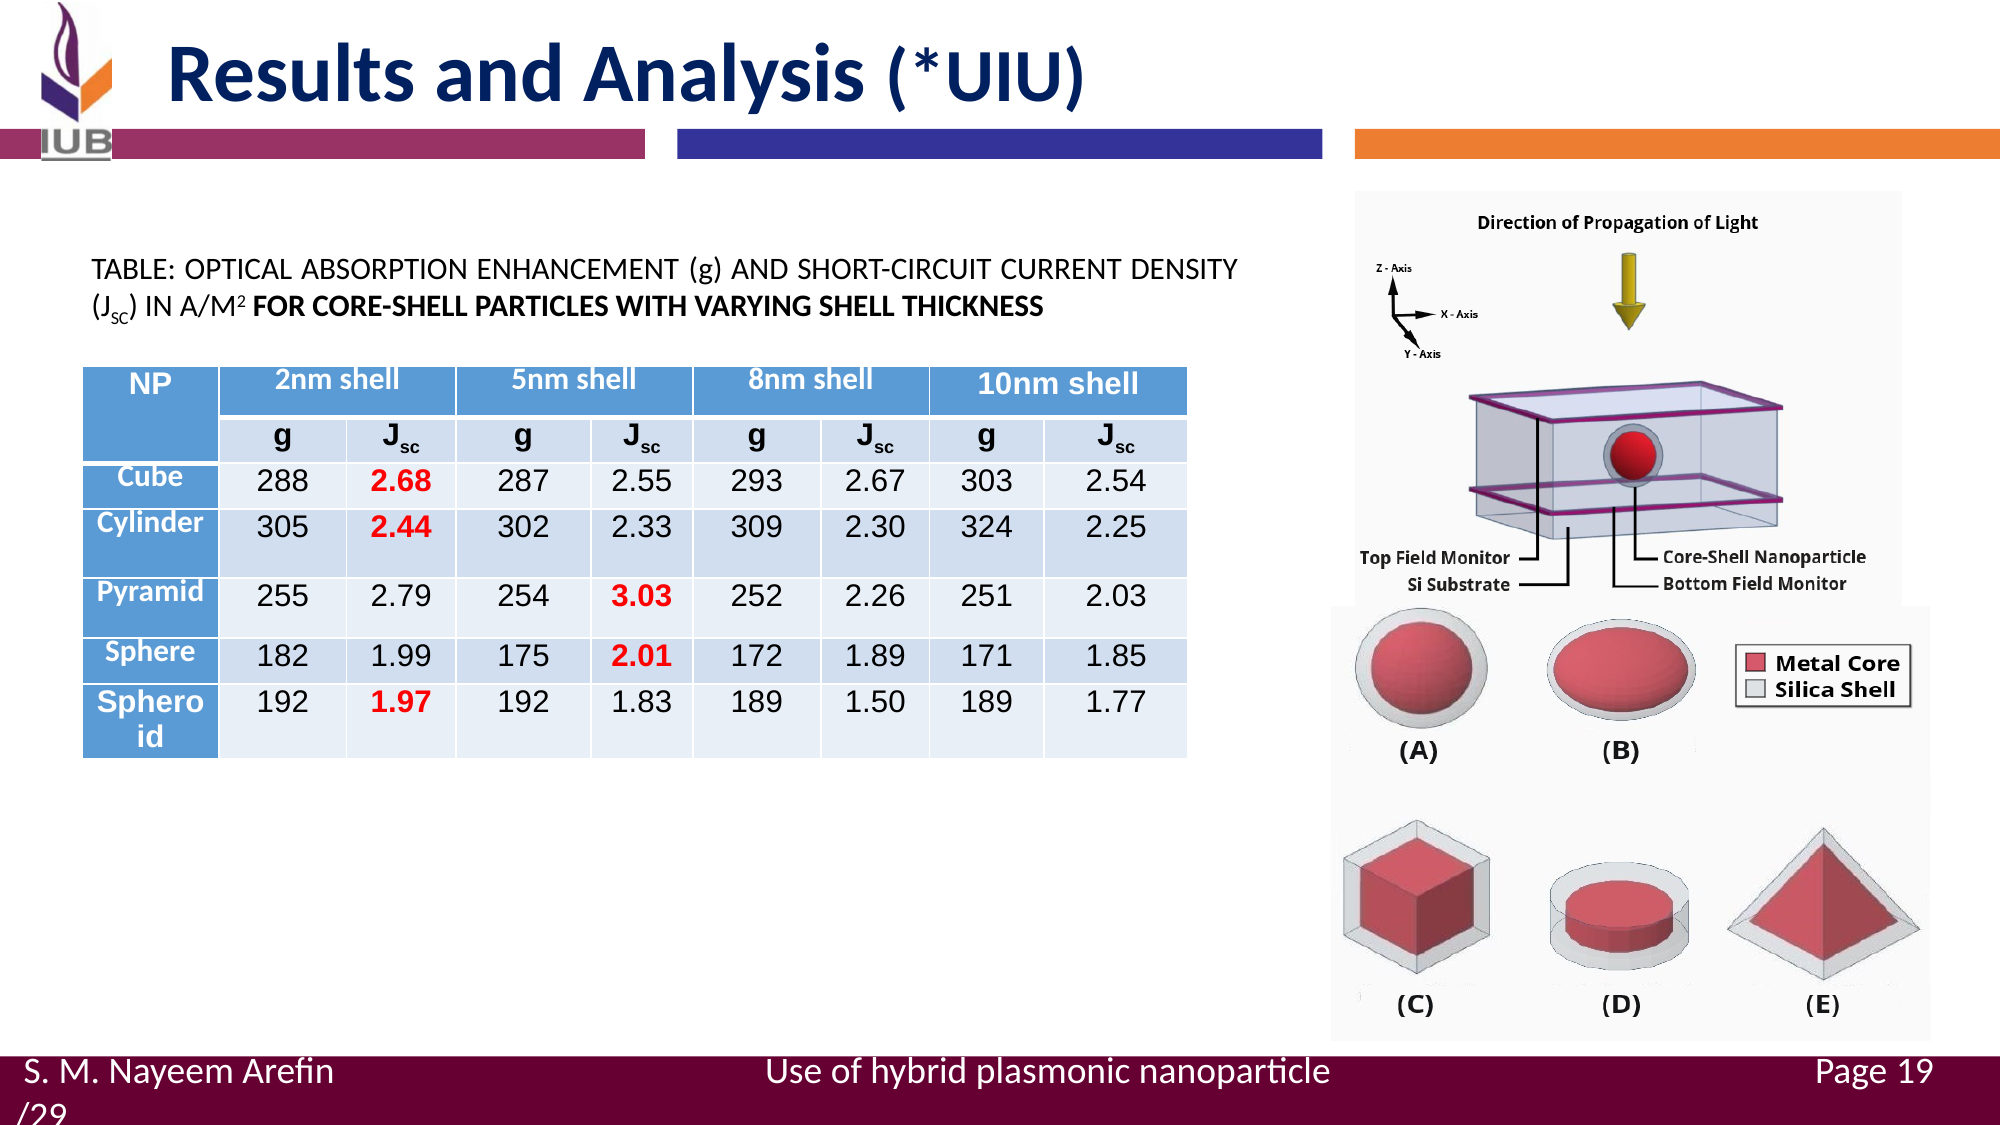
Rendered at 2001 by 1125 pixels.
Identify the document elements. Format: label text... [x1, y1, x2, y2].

table_cell 309 [694, 510, 820, 577]
table_cell Cube [83, 466, 218, 508]
table_header 10nm shell [930, 367, 1187, 415]
table_cell 2.54 [1045, 464, 1187, 508]
table_cell Cylinder [83, 510, 218, 577]
table_cell g [694, 420, 820, 462]
table_cell 1.85 [1045, 639, 1187, 683]
table_cell 171 [930, 639, 1043, 683]
table_cell 2.67 [822, 464, 929, 508]
table_cell 182 [220, 639, 346, 683]
table_cell 189 [930, 685, 1043, 758]
picture [1322, 191, 1938, 1041]
table_cell 302 [457, 510, 590, 577]
table_cell 2.01 [592, 639, 692, 683]
table_cell 293 [694, 464, 820, 508]
table_header NP [83, 367, 218, 461]
table_cell 288 [220, 464, 346, 508]
picture [41, 1, 112, 161]
table_cell 255 [220, 579, 346, 637]
table_cell 251 [930, 579, 1043, 637]
text_box [677, 128, 1323, 159]
table_cell 1.97 [347, 685, 455, 758]
table_cell 2.33 [592, 510, 692, 577]
table_cell g [457, 420, 590, 462]
table_cell 189 [694, 685, 820, 758]
table_cell 324 [930, 510, 1043, 577]
text_box [116, 128, 645, 159]
table_cell 2.03 [1045, 579, 1187, 637]
table_cell 1.83 [592, 685, 692, 758]
table_cell 1.77 [1045, 685, 1187, 758]
table_header 2nm shell [220, 367, 455, 415]
table_cell 1.99 [347, 639, 455, 683]
table_cell g [220, 420, 346, 462]
table_cell 2.79 [347, 579, 455, 637]
table_header 5nm shell [457, 367, 692, 415]
table_cell Pyramid [83, 579, 218, 637]
table_cell 2.30 [822, 510, 929, 577]
text_box table: optical absorption enhancement (g) and short-circuit current density (jsc) in a/m2 for core-shell particles with varying shell thickness [76, 244, 1254, 332]
text_box S. M. Nayeem Arefin Use of hybrid plasmonic nanoparticle Page ‹#›/29 [0, 1056, 2000, 1125]
table_cell Spheroid [83, 685, 218, 758]
table_cell g [930, 420, 1043, 462]
table_cell 3.03 [592, 579, 692, 637]
table_cell 303 [930, 464, 1043, 508]
table_cell 2.55 [592, 464, 692, 508]
table_cell Jsc [347, 420, 455, 462]
table_cell 175 [457, 639, 590, 683]
table_cell 2.25 [1045, 510, 1187, 577]
table_cell 2.44 [347, 510, 455, 577]
table_cell 254 [457, 579, 590, 637]
table_cell 192 [220, 685, 346, 758]
text_box Results and Analysis (*UIU) [152, 10, 1963, 126]
table_cell Jsc [822, 420, 929, 462]
text_box [0, 128, 36, 159]
table_cell 2.68 [347, 464, 455, 508]
table_cell 2.26 [822, 579, 929, 637]
table_cell 192 [457, 685, 590, 758]
table_cell 287 [457, 464, 590, 508]
table_cell 1.89 [822, 639, 929, 683]
table_cell 252 [694, 579, 820, 637]
table_cell Jsc [1045, 420, 1187, 462]
table_cell 1.50 [822, 685, 929, 758]
table_header 8nm shell [694, 367, 929, 415]
text_box [1354, 128, 2000, 159]
table_cell Jsc [592, 420, 692, 462]
table_cell Sphere [83, 639, 218, 683]
table_cell 172 [694, 639, 820, 683]
table_cell 305 [220, 510, 346, 577]
